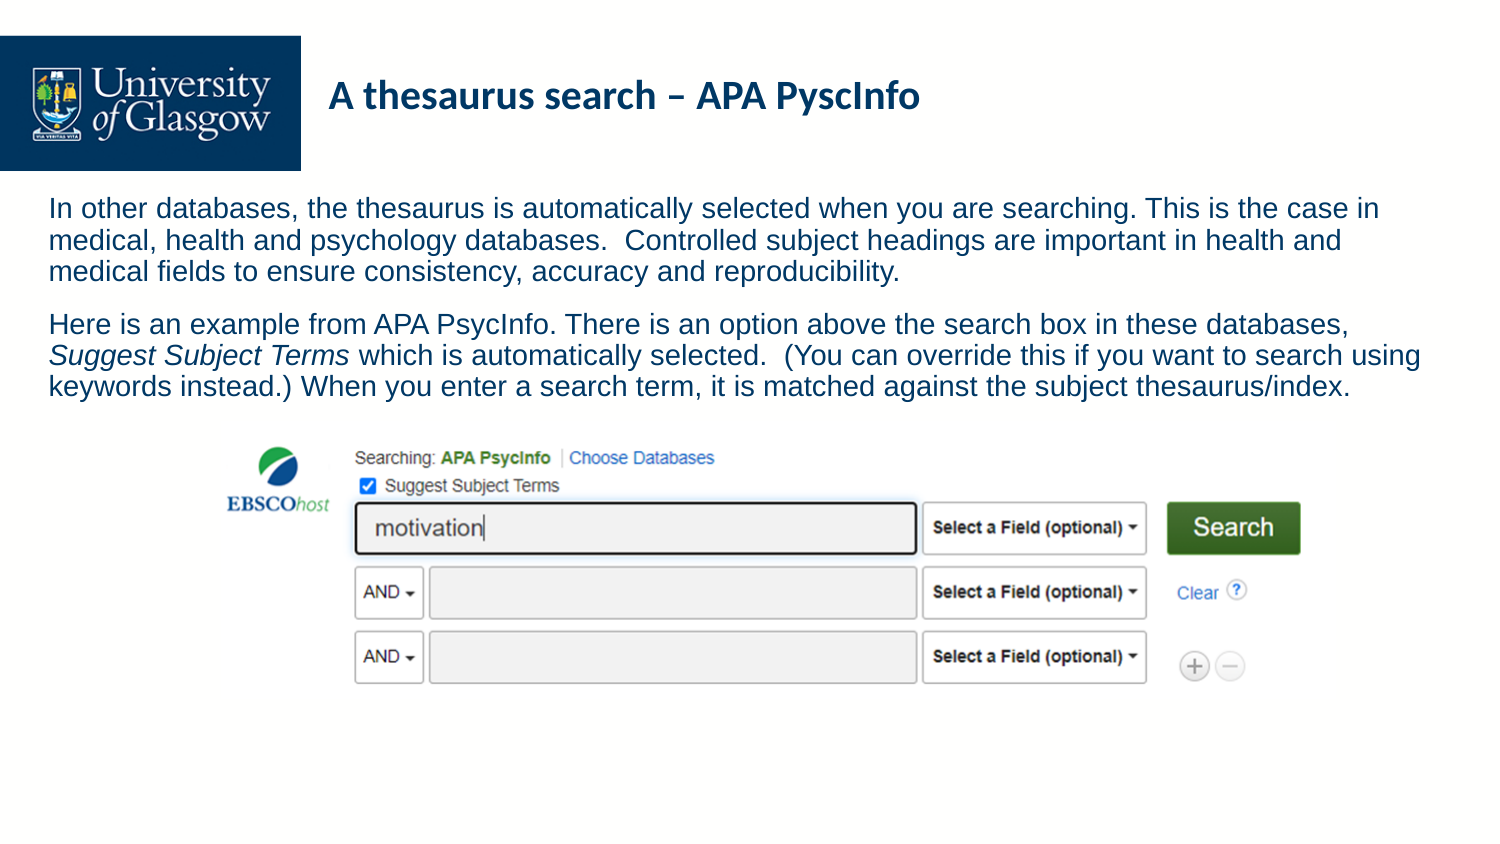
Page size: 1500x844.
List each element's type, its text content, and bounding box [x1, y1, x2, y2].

picture [0, 0, 1500, 844]
list In other databases, the thesaurus is automatically selected when you are searching. This is the case in medical, health and psychology databases. Controlled subject headings are important in health and medical fields to ensure consistency, accuracy and reproducibility. Here is an example from APA PsycInfo. There is an option above the search box in these databases, Suggest Subject Terms which is automatically selected. (You can override this if you want to search using keywords instead.) When you enter a search term, it is matched against the subject thesaurus/index. [33, 186, 1447, 794]
title A thesaurus search – APA PyscInfo [313, 65, 1447, 175]
